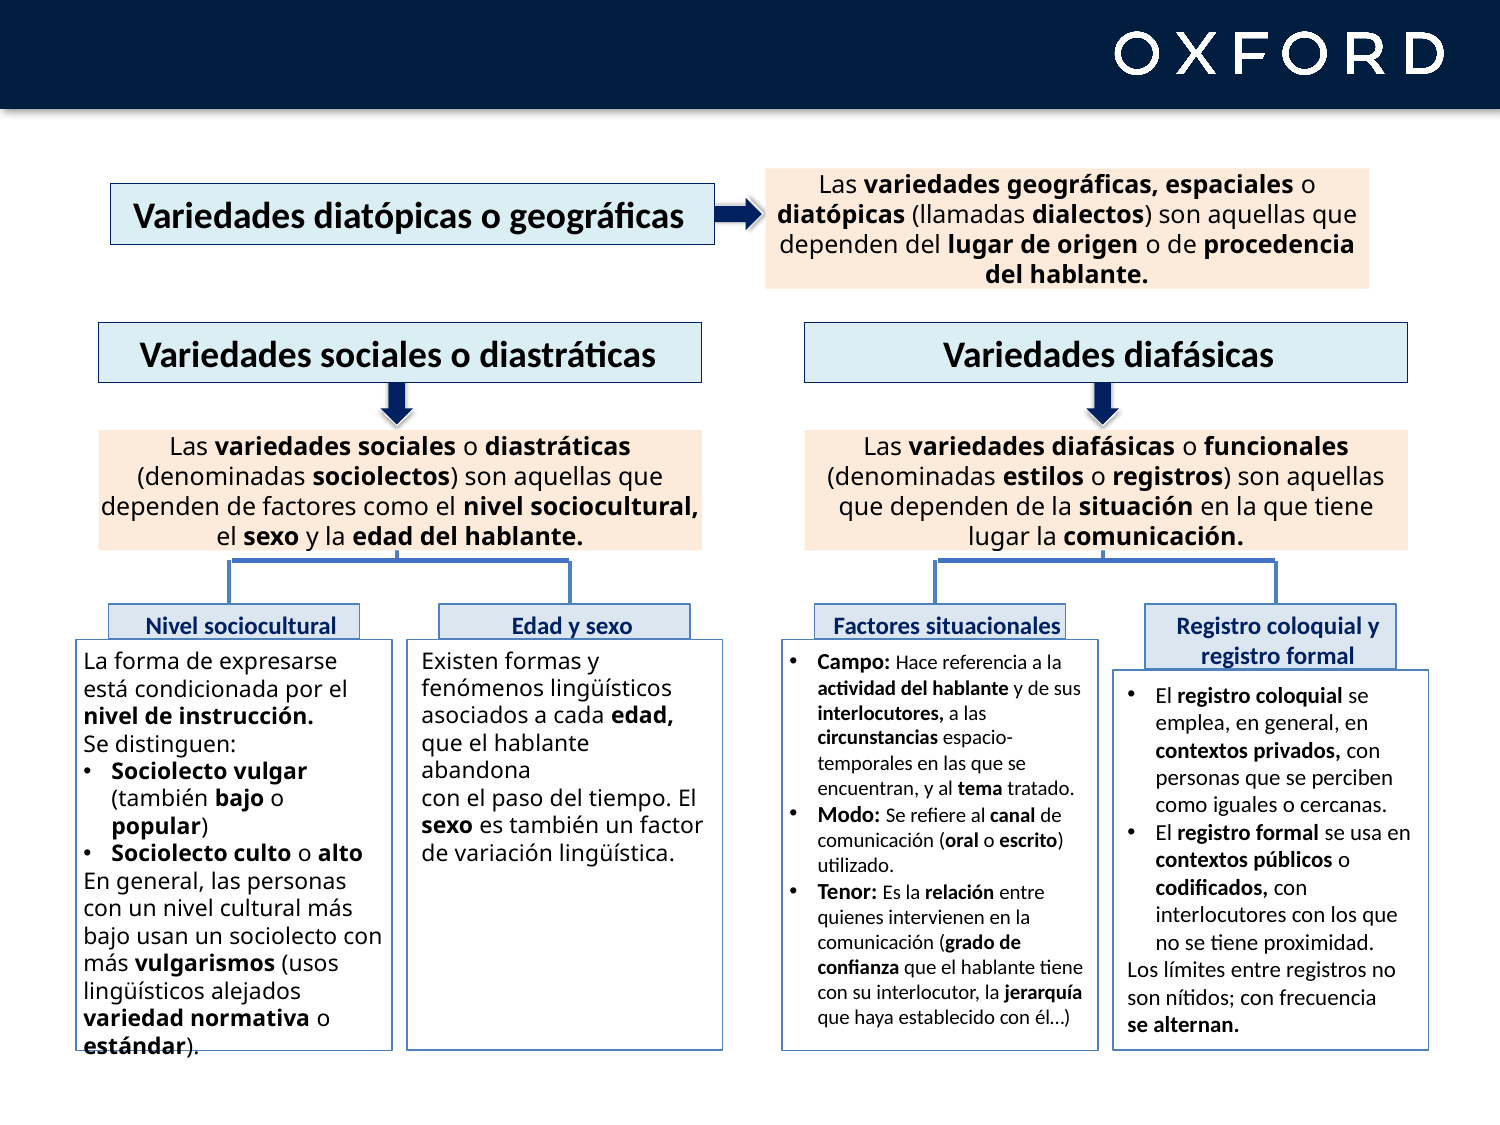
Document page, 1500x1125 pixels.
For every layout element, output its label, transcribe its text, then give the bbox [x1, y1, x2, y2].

text_box Existen formas y fenómenos lingüísticos asociados a cada edad, que el hablante abandona con el paso del tiempo. El sexo es también un factor de variación lingüística. [421, 644, 706, 866]
text_box [406, 639, 723, 1051]
text_box La forma de expresarse está condicionada por el nivel de instrucción. Se distinguen: Sociolecto vulgar (también bajo o popular) Sociolecto culto o alto En general, las personas con un nivel cultural más bajo usan un sociolecto con más vulgarismos (usos lingüísticos alejados variedad normativa o estándar). [83, 644, 385, 1059]
text_box [110, 183, 715, 245]
text_box Variedades diafásicas [941, 327, 1285, 375]
text_box [804, 322, 1408, 383]
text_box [371, 369, 422, 437]
text_box Campo: Hace referencia a la actividad del hablante y de sus interlocutores, a las circunstancias espacio-temporales en las que se encuentran, y al tema tratado. Modo: Se refiere al canal de comunicación (oral o escrito) utilizado. Tenor: Es la relación entre quienes intervienen en la comunicación (grado de confianza que el hablante tiene con su interlocutor, la jerarquía que haya establecido con él…) [789, 644, 1091, 1029]
text_box Variedades sociales o diastráticas [137, 327, 679, 375]
text_box Las variedades geográficas, espaciales o diatópicas (llamadas dialectos) son aquellas que dependen del lugar de origen o de procedencia del hablante. [765, 168, 1369, 289]
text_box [1077, 369, 1128, 437]
text_box [98, 322, 702, 383]
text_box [715, 180, 766, 248]
text_box [1112, 669, 1429, 1051]
text_box Registro coloquial y registro formal [1145, 604, 1397, 670]
picture [1106, 3, 1489, 87]
text_box Las variedades sociales o diastráticas (denominadas sociolectos) son aquellas que dependen de factores como el nivel sociocultural, el sexo y la edad del hablante. [98, 430, 702, 551]
text_box Las variedades diafásicas o funcionales (denominadas estilos o registros) son aquellas que dependen de la situación en la que tiene lugar la comunicación. [804, 430, 1408, 551]
text_box Edad y sexo [439, 604, 691, 640]
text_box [225, 557, 573, 612]
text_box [931, 557, 1279, 612]
text_box [76, 639, 393, 1051]
text_box Variedades diatópicas o geográficas [131, 188, 695, 236]
text_box El registro coloquial se emplea, en general, en contextos privados, con personas que se perciben como iguales o cercanas. El registro formal se usa en contextos públicos o codificados, con interlocutores con los que no se tiene proximidad. Los límites entre registros no son nítidos; con frecuencia se alternan. [1127, 678, 1412, 1038]
text_box Nivel sociocultural [108, 604, 360, 639]
text_box [782, 639, 1098, 1051]
text_box Factores situacionales [814, 604, 1066, 639]
